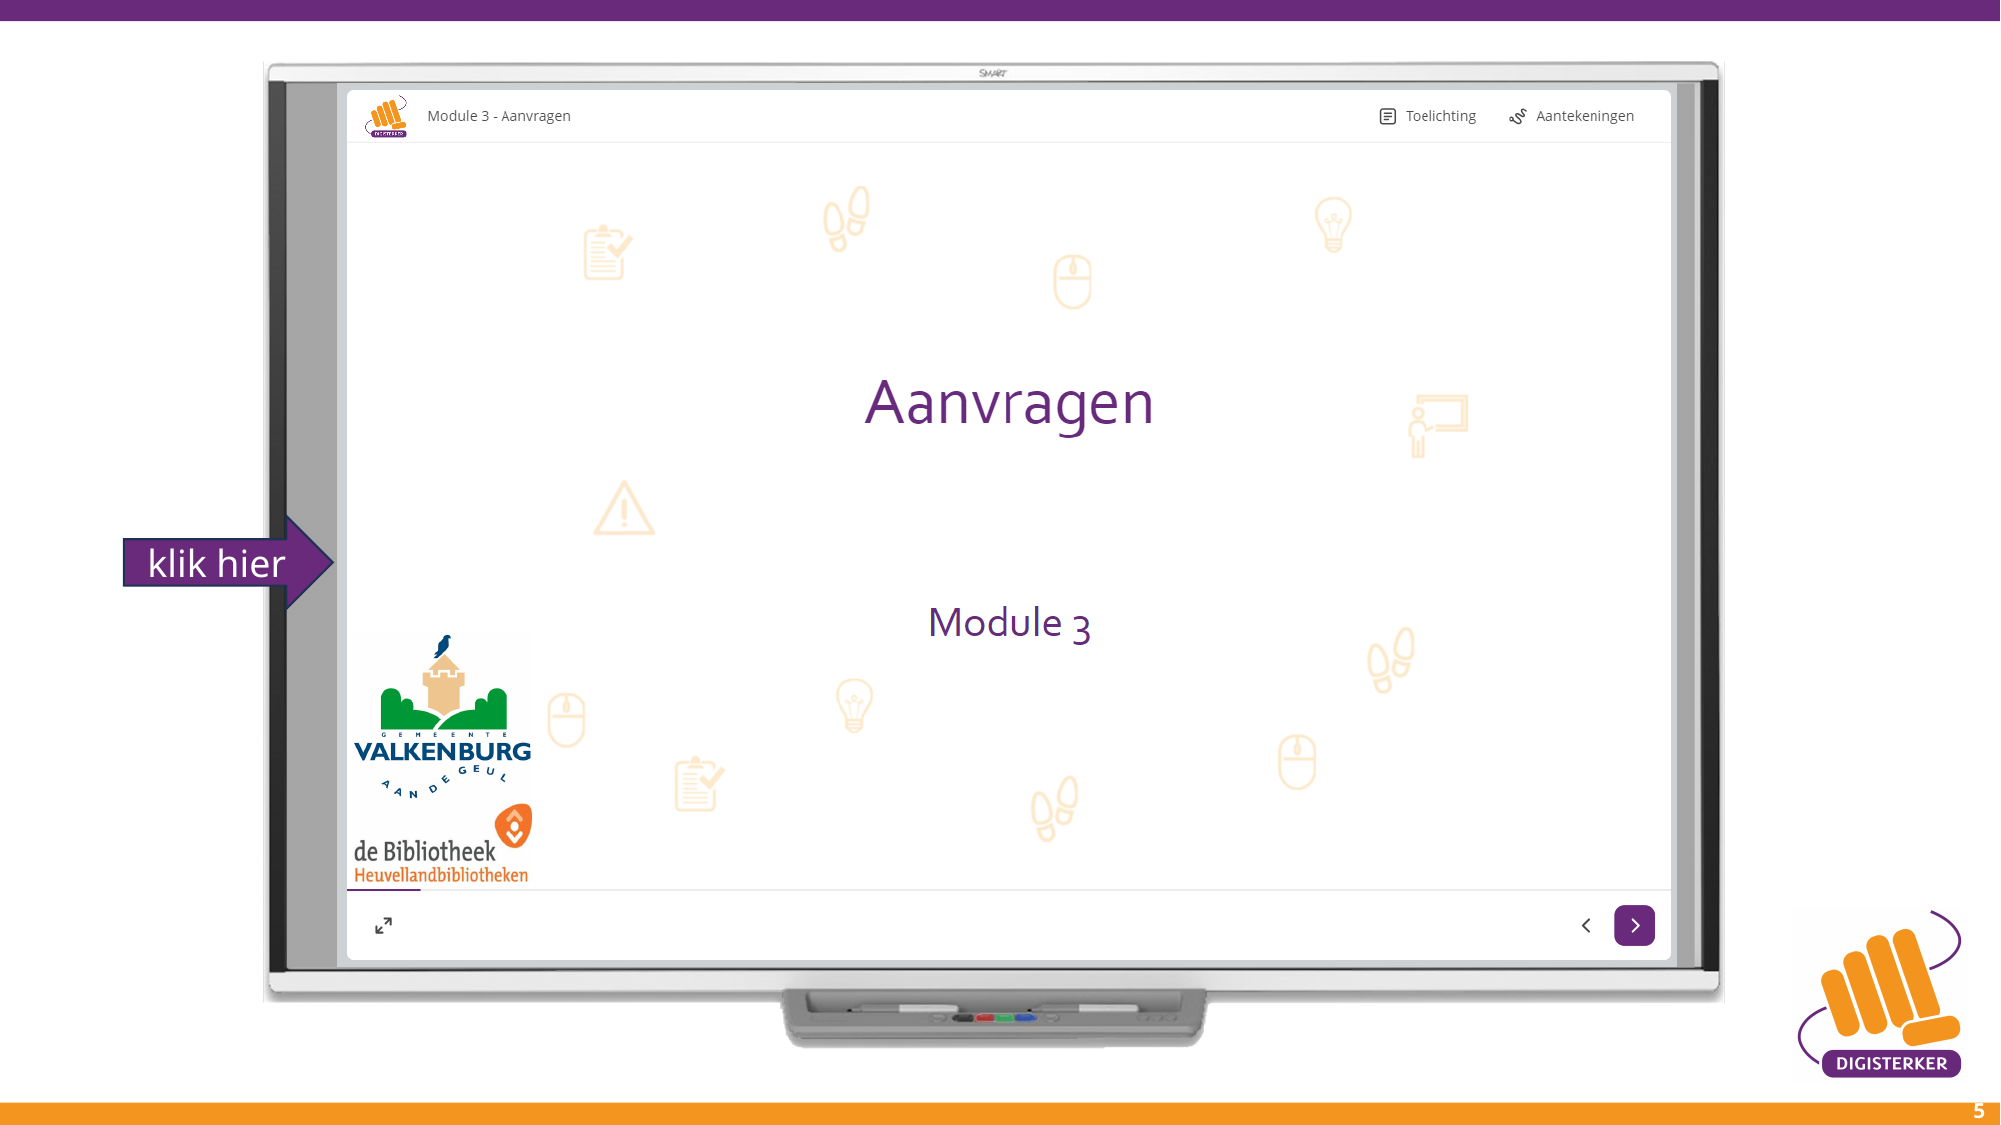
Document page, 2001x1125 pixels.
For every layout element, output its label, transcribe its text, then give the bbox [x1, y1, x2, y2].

picture [1791, 906, 1967, 1082]
picture [251, 59, 1749, 1066]
slide_number 5 [1704, 1082, 2000, 1125]
text_box klik hier [122, 538, 251, 587]
